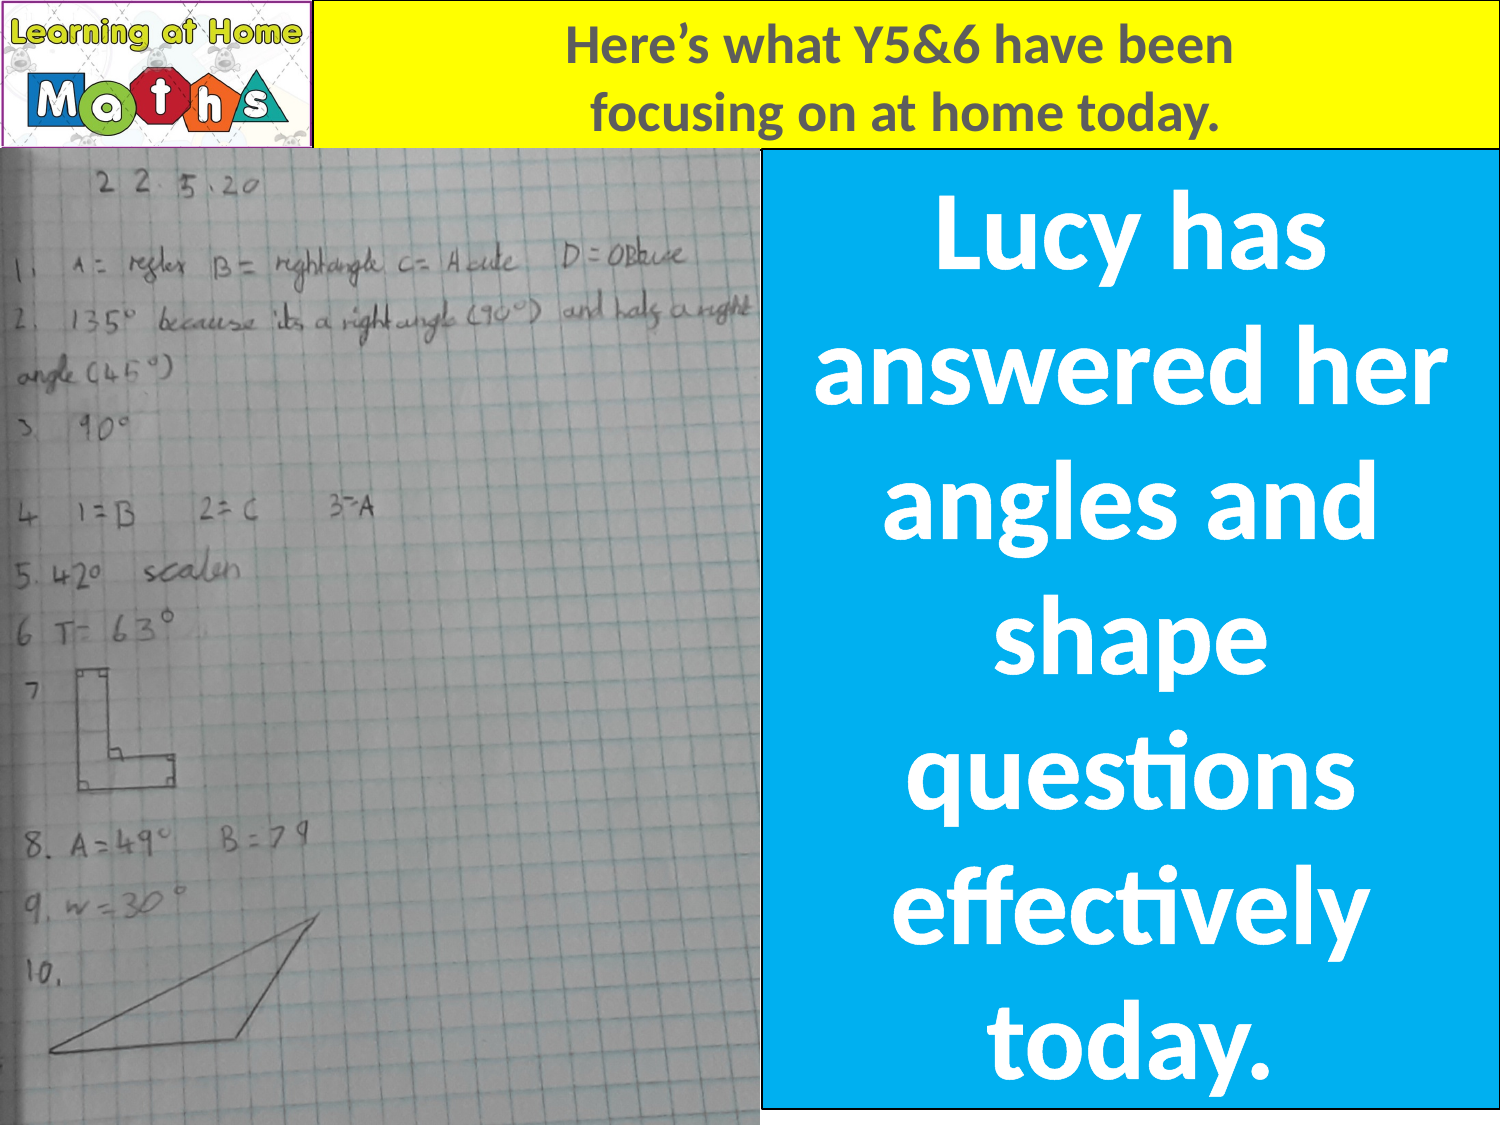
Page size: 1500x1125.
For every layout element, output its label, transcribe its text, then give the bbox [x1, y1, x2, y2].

text_box Lucy has answered her angles and shape questions effectively today. [761, 148, 1500, 1109]
text_box Here’s what Y5&6 have been focusing on at home today. [315, 0, 1500, 150]
picture [0, 0, 760, 1125]
